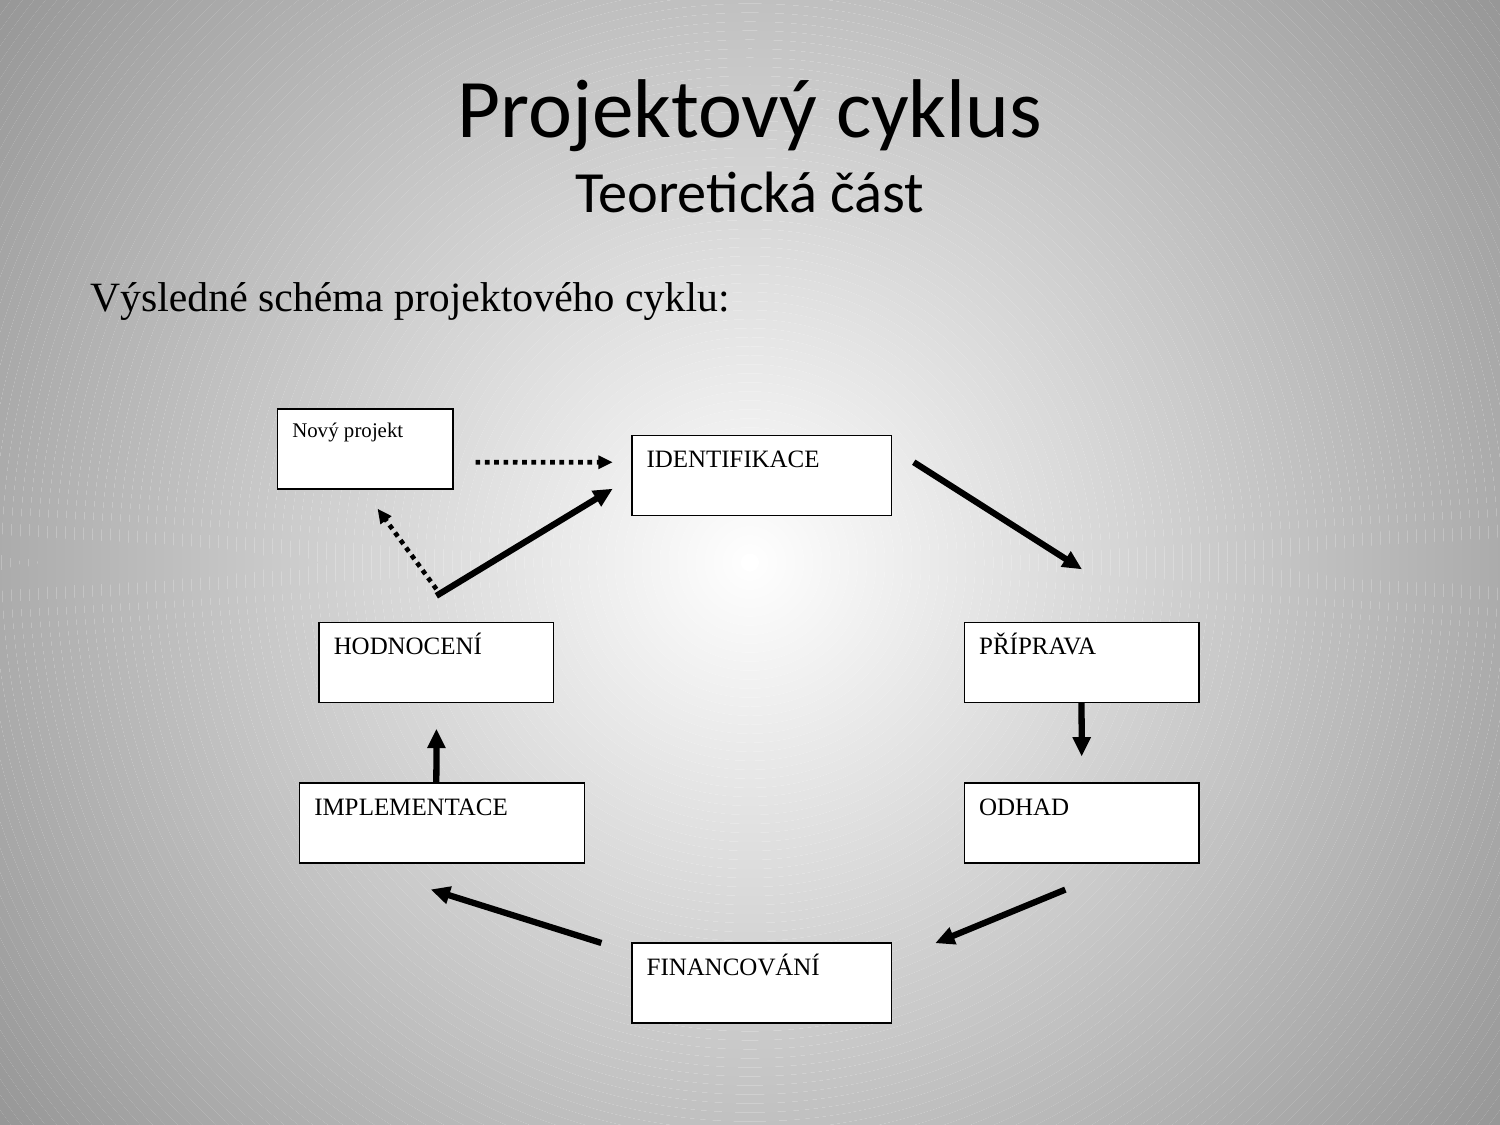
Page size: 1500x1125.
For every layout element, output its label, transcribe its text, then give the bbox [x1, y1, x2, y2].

title Projektový cyklus Teoretická část [75, 45, 1425, 233]
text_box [277, 408, 1200, 1024]
list Výsledné schéma projektového cyklu: [75, 262, 1425, 1005]
